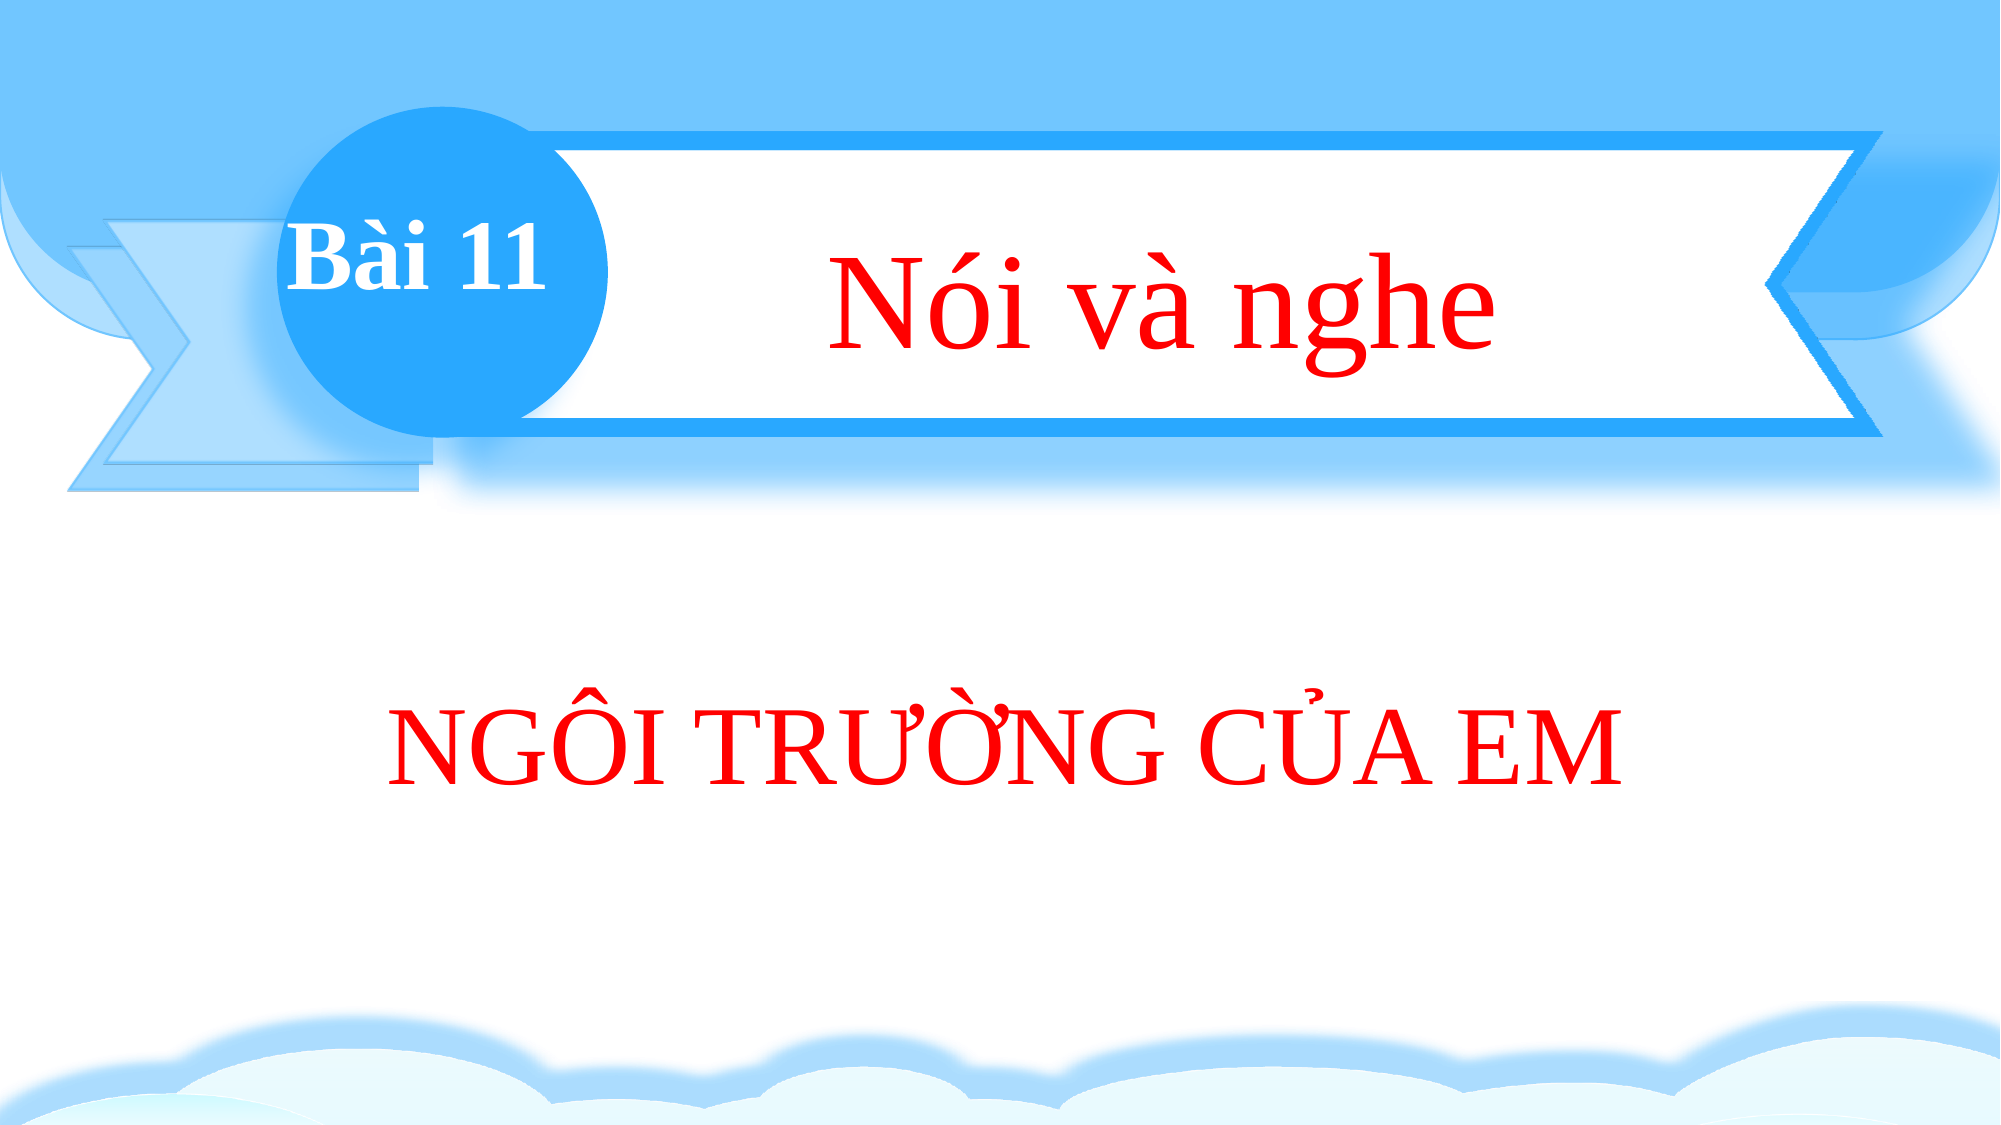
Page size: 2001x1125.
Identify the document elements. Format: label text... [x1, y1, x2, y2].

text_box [0, 0, 2000, 340]
picture [0, 1001, 2000, 1125]
text_box NGÔI TRƯỜNG CỦA EM [335, 664, 1677, 815]
picture [433, 104, 1884, 454]
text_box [66, 96, 434, 615]
